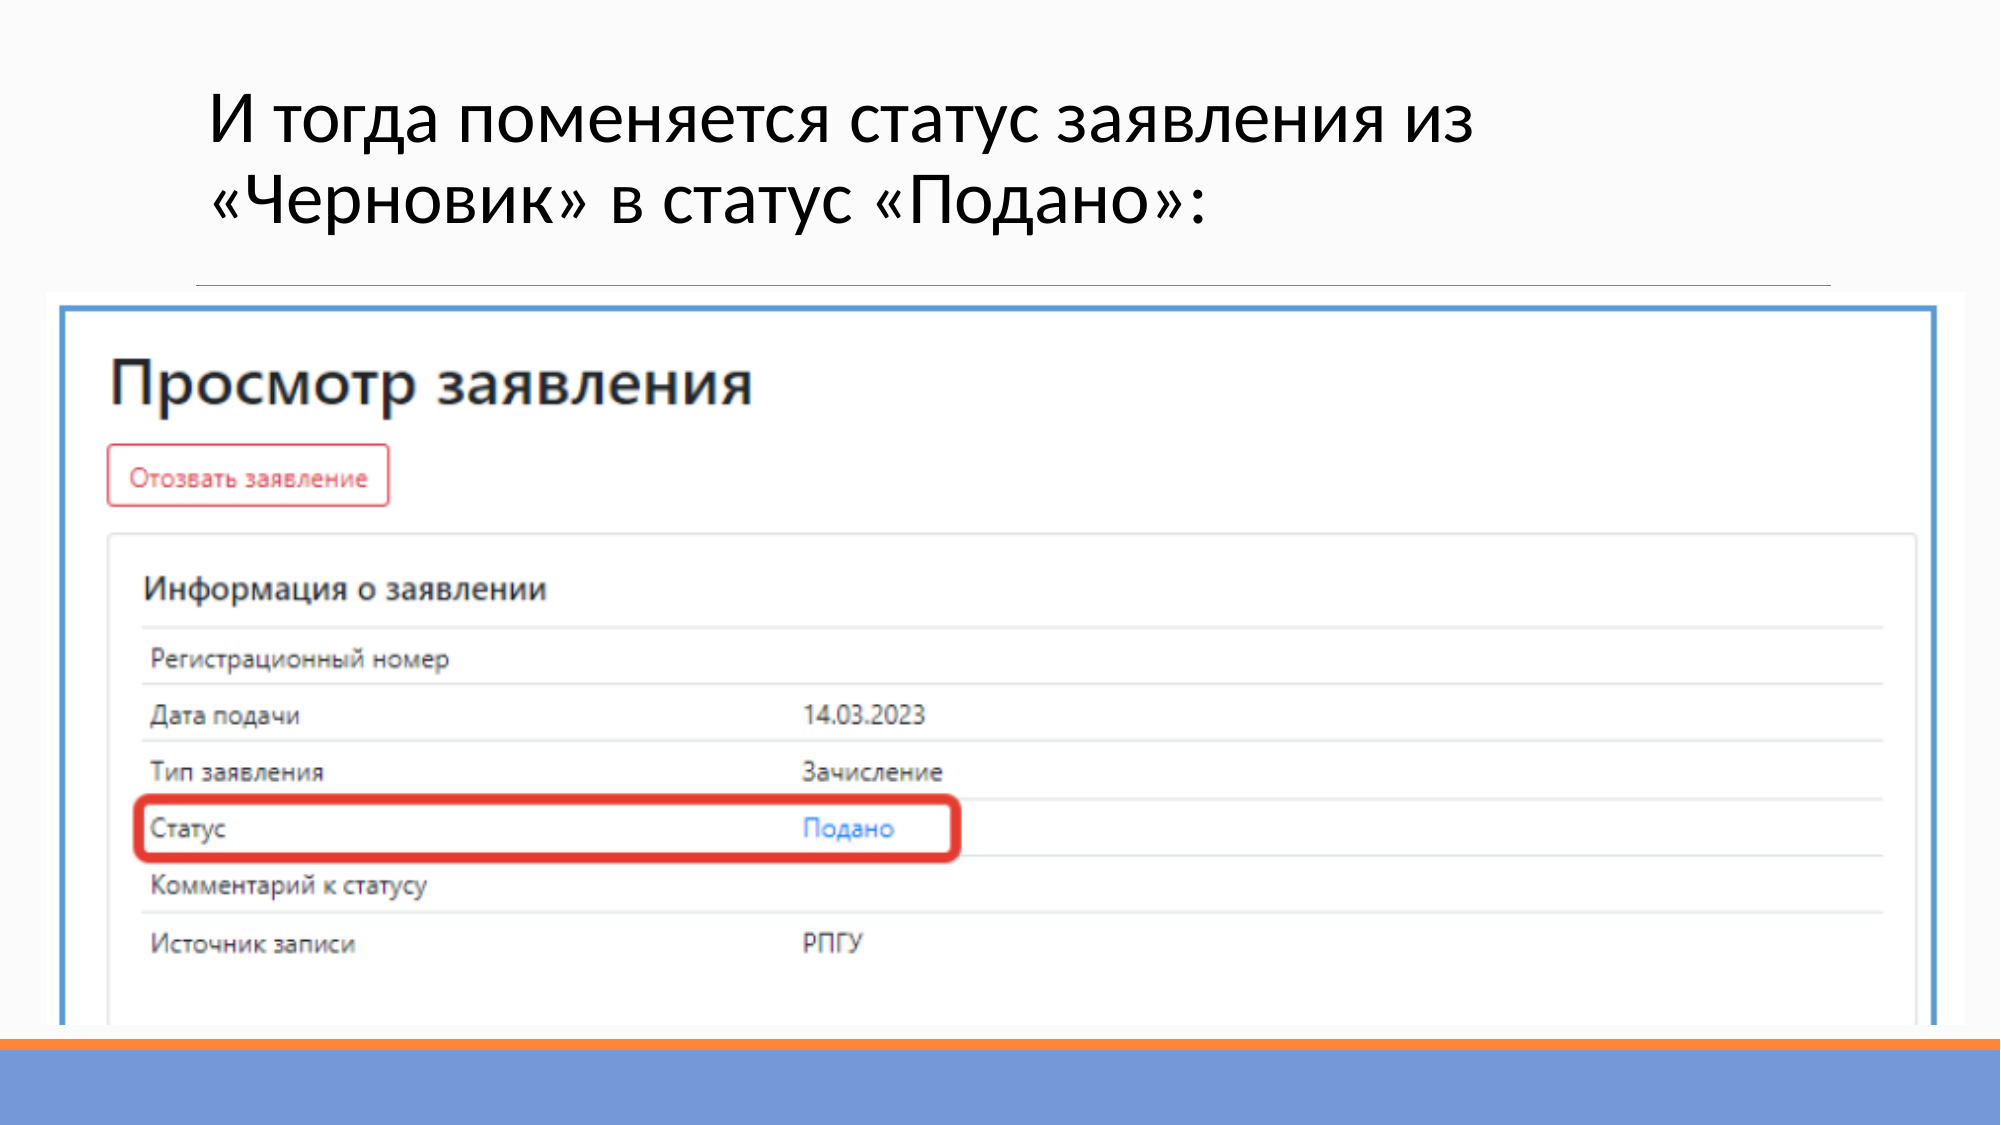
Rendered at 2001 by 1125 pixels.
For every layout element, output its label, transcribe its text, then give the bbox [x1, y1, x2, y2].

list И тогда поменяется статус заявления из «Черновик» в статус «Подано»: [191, 70, 1842, 178]
picture [46, 292, 1966, 1026]
